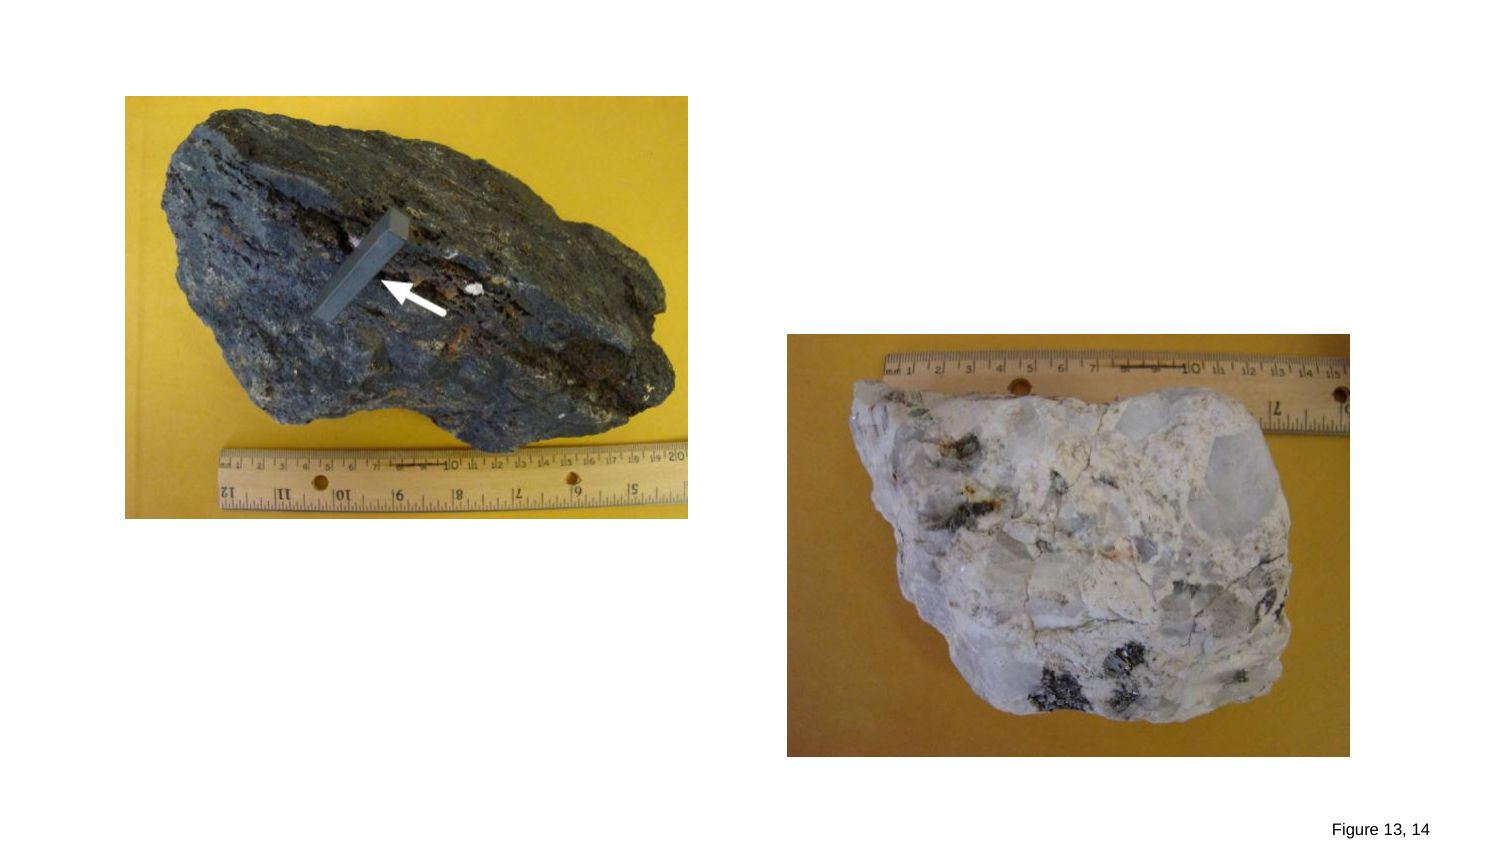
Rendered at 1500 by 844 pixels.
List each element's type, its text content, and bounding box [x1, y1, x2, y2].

picture [787, 334, 1350, 757]
picture [124, 96, 688, 519]
text_box Figure 13, 14 [1262, 811, 1500, 844]
